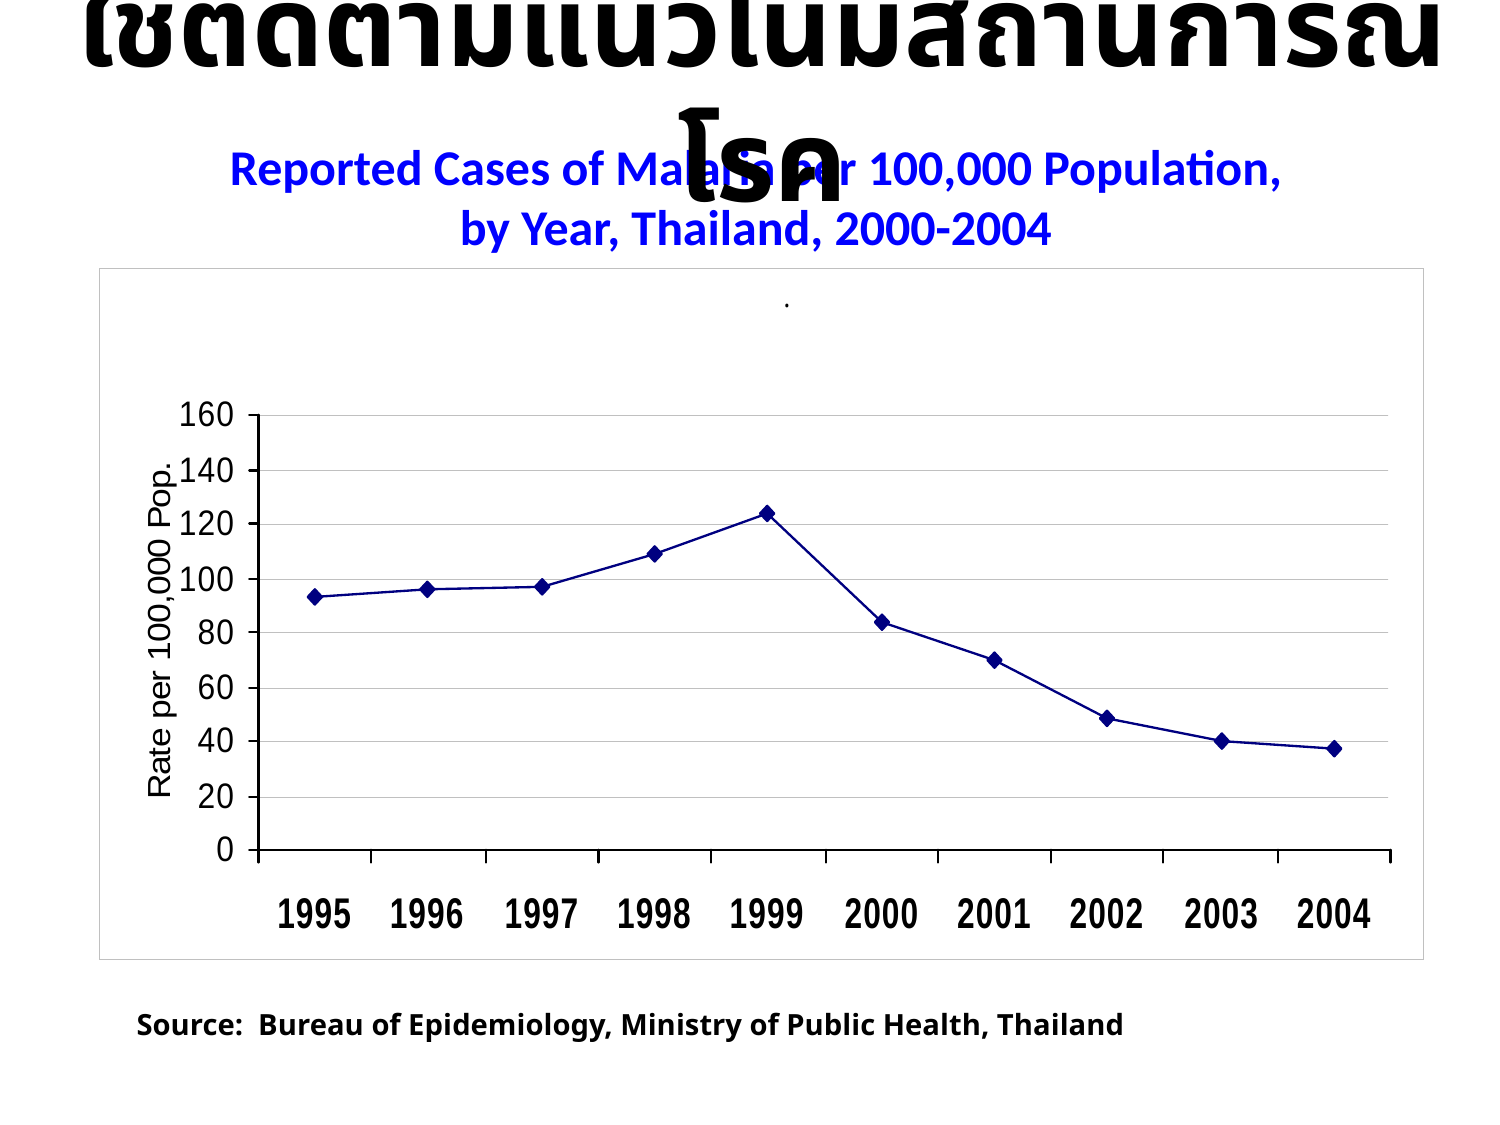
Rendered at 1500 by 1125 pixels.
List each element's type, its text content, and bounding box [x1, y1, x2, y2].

text_box Source: Bureau of Epidemiology, Ministry of Public Health, Thailand [123, 999, 1139, 1049]
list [87, 255, 1438, 972]
title Reported Cases of Malaria per 100,000 Population, by Year, Thailand, 2000-2004 [124, 184, 1388, 253]
text_box ใช้ติดตามแนวโน้มสถานการณ์โรค [49, 0, 1475, 184]
